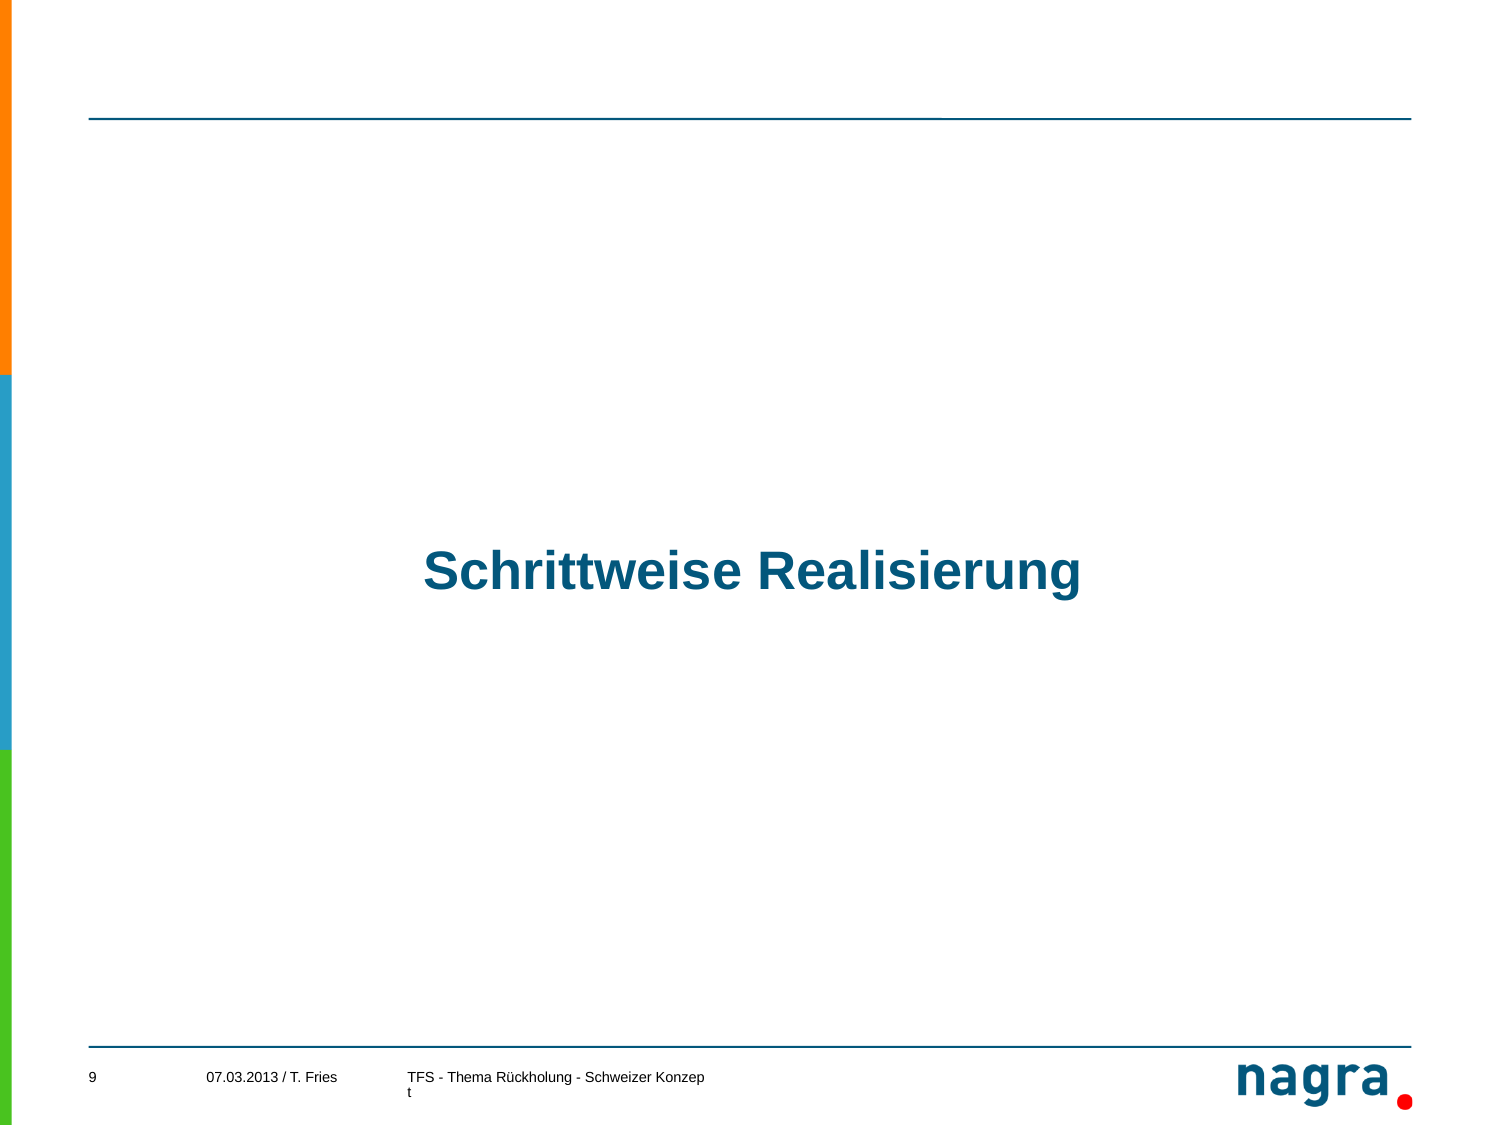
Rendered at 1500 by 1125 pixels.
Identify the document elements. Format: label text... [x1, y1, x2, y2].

title Schrittweise Realisierung [92, 509, 1415, 601]
slide_number 9 [88, 1068, 160, 1106]
picture [1278, 1083, 1288, 1089]
picture [1311, 1072, 1321, 1087]
picture [1238, 1064, 1413, 1110]
footer TFS - Thema Rückholung - Schweizer Konzept [407, 1068, 708, 1106]
picture [1370, 1083, 1379, 1089]
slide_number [206, 1067, 373, 1106]
